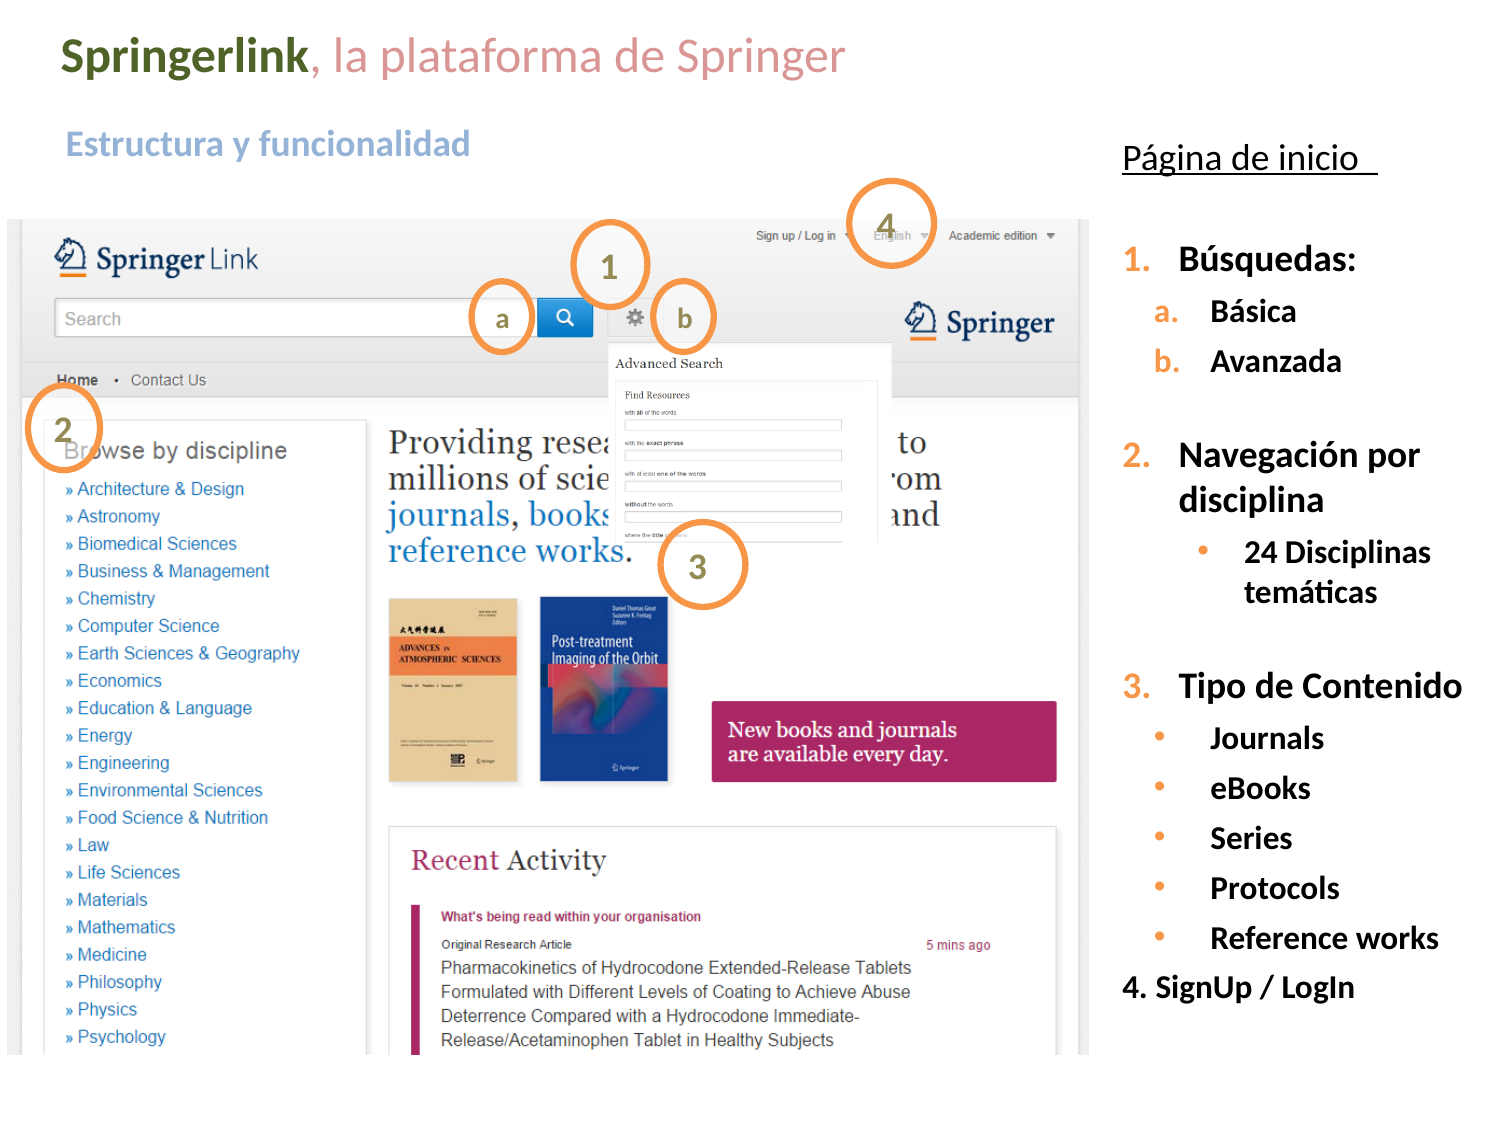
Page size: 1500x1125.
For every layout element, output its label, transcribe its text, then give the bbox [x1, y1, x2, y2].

picture [7, 219, 1089, 1055]
list Página de inicio_ Búsquedas: Básica Avanzada Navegación por disciplina 24 Disciplinas temáticas Tipo de Contenido Journals eBooks Series Protocols Reference works 4. SignUp / LogIn [1107, 125, 1487, 1125]
text_box Springerlink, la plataforma de Springer [60, 22, 1235, 83]
text_box Estructura y funcionalidad [50, 112, 487, 172]
text_box 4 [849, 180, 934, 218]
